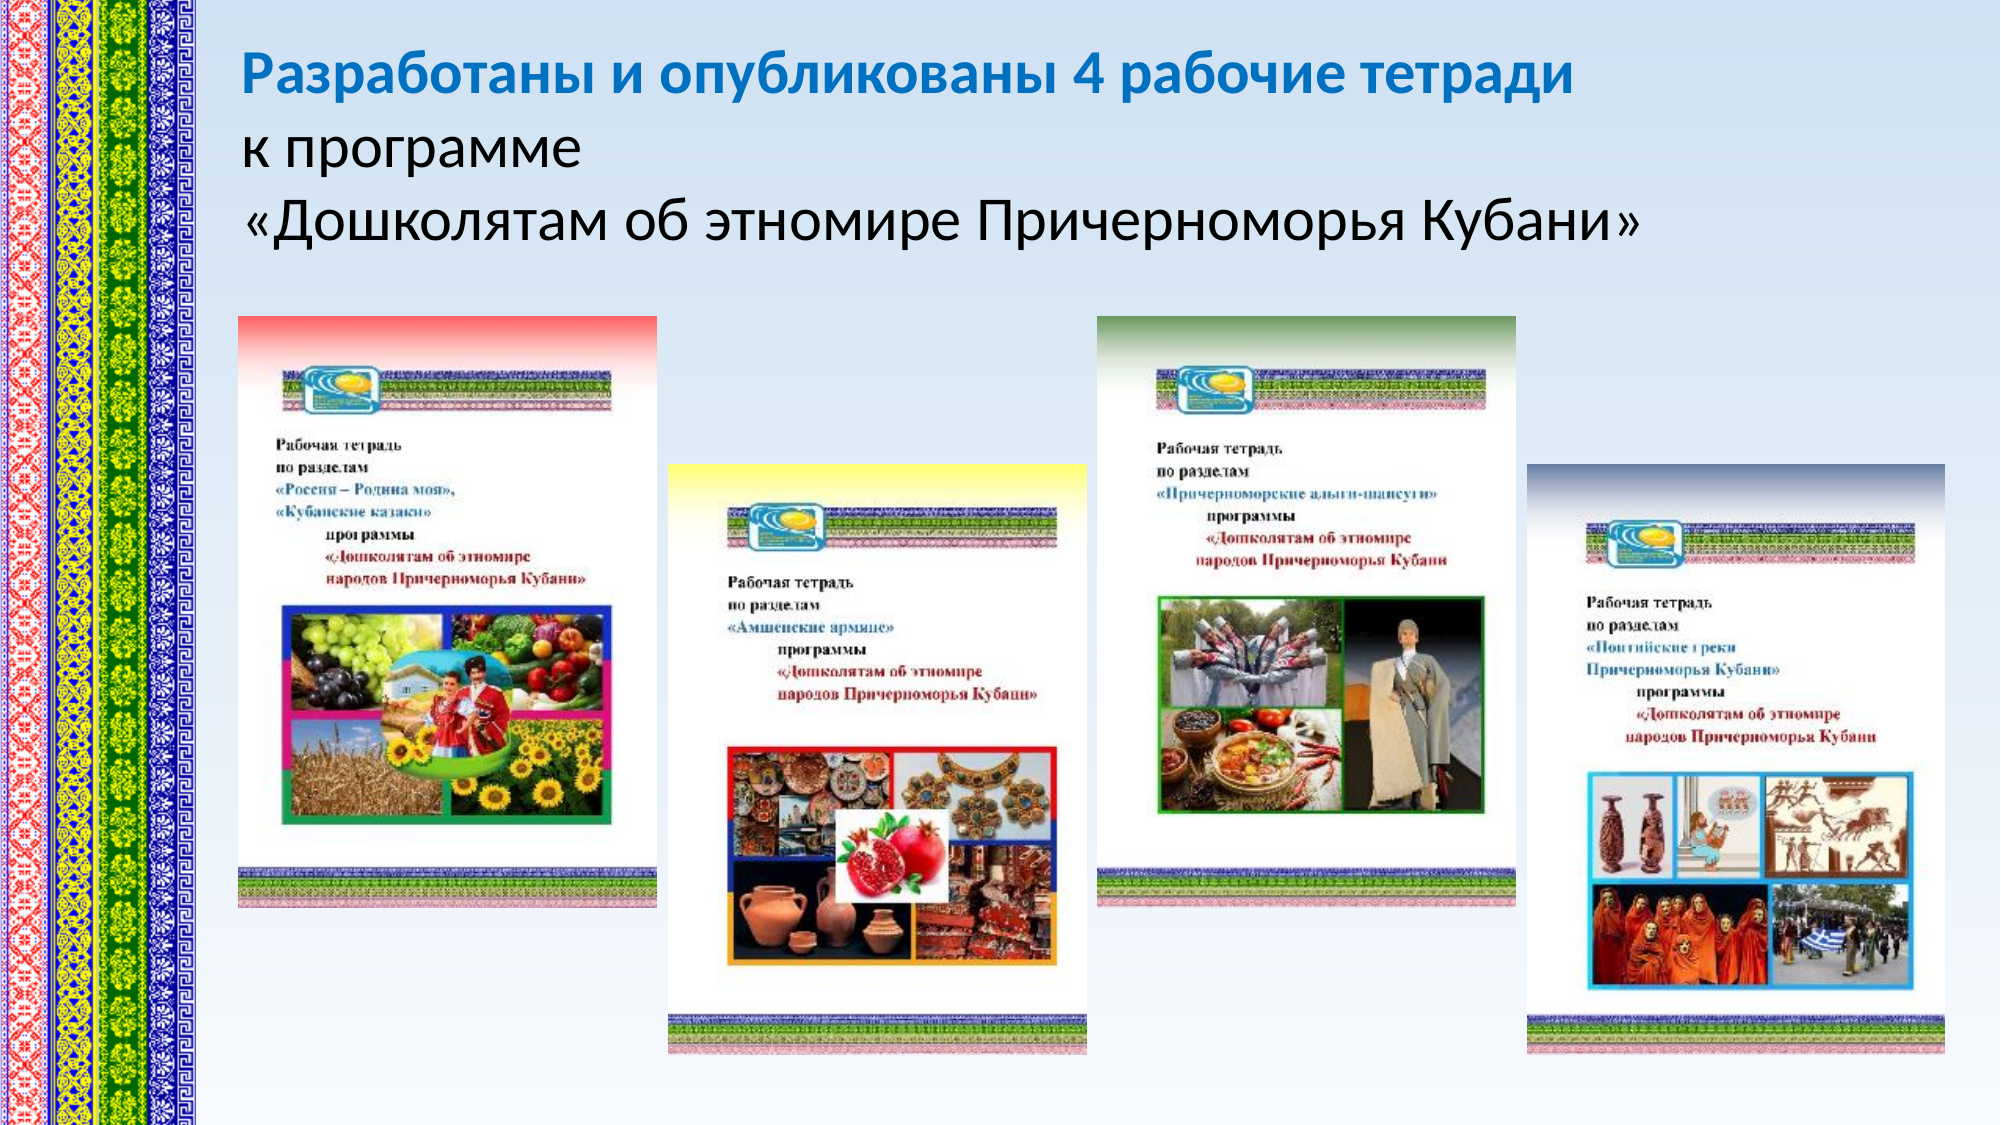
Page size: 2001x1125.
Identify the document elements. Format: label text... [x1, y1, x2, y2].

list Разработаны и опубликованы 4 рабочие тетради к программе «Дошколятам об этномире Причерноморья Кубани» [226, 44, 1763, 288]
picture [0, 0, 665, 1125]
picture [1527, 464, 1946, 1055]
picture [668, 464, 1087, 1055]
picture [1097, 316, 1516, 908]
